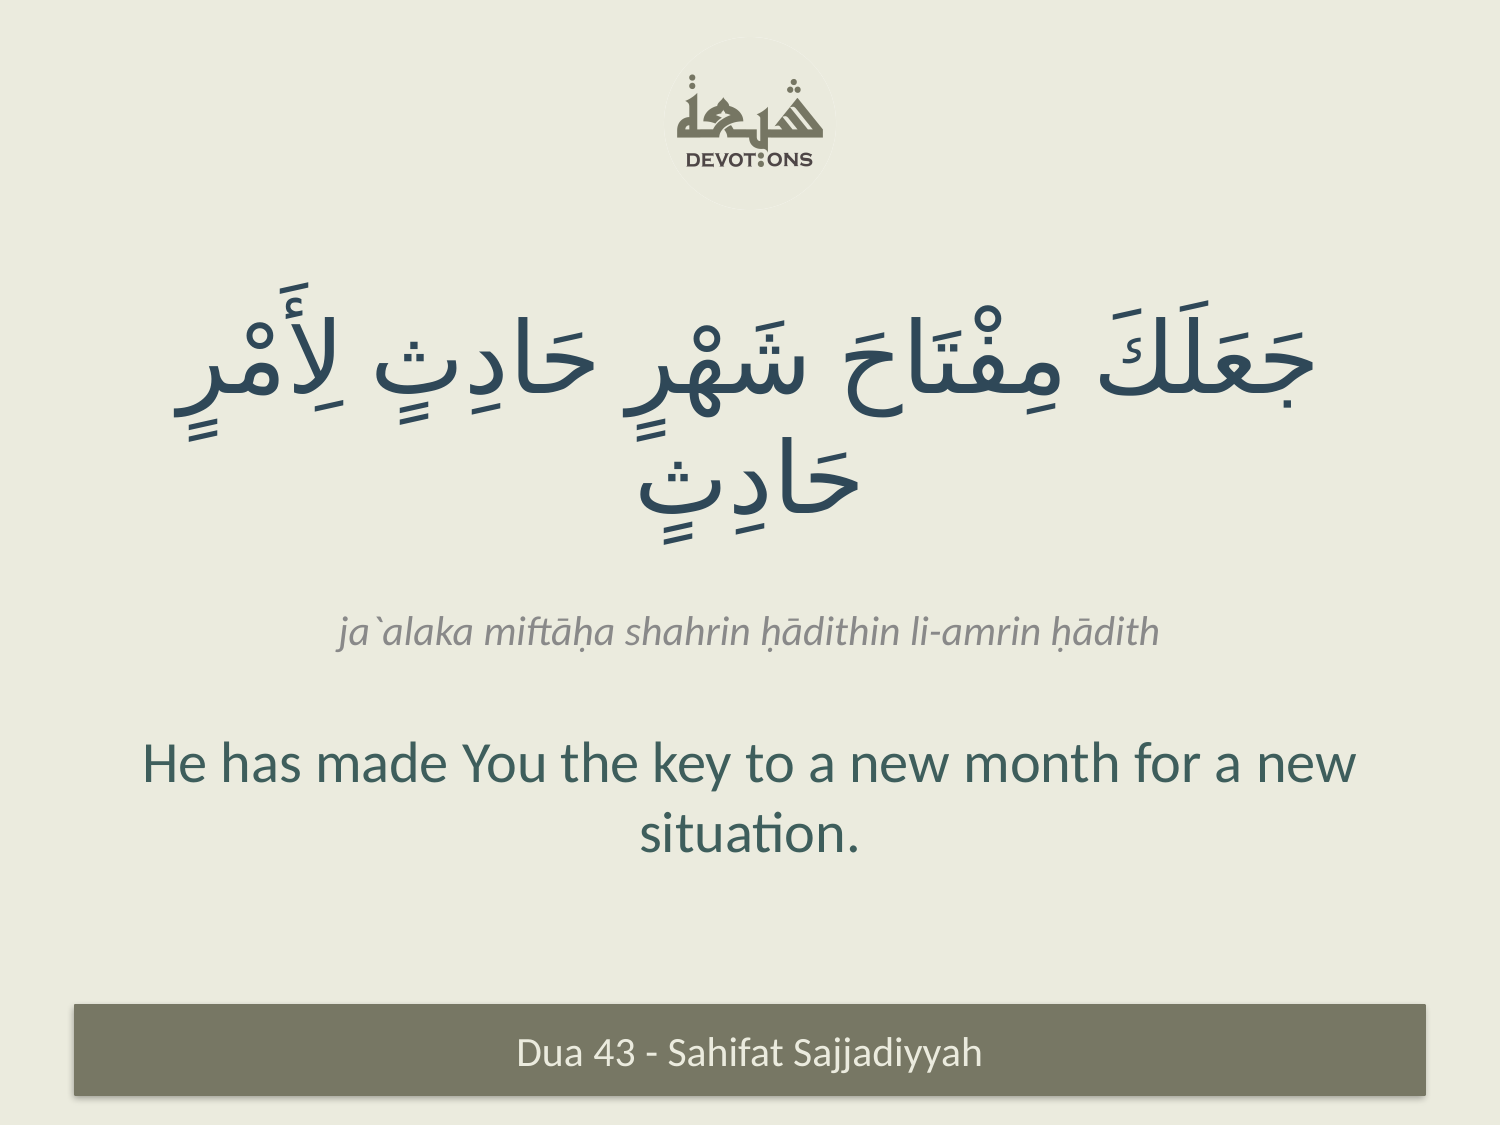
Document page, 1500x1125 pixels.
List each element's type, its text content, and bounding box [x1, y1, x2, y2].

picture [656, 29, 844, 218]
text_box Dua 43 - Sahifat Sajjadiyyah [501, 1017, 999, 1083]
text_box [74, 1004, 1426, 1096]
text_box جَعَلَكَ مِفْتَاحَ شَهْرٍ حَادِثٍ لِأَمْرٍ حَادِثٍ ja`alaka miftāḥa shahrin ḥādithin li-amrin ḥādith He has made You the key to a new month for a new situation. [74, 286, 1425, 871]
